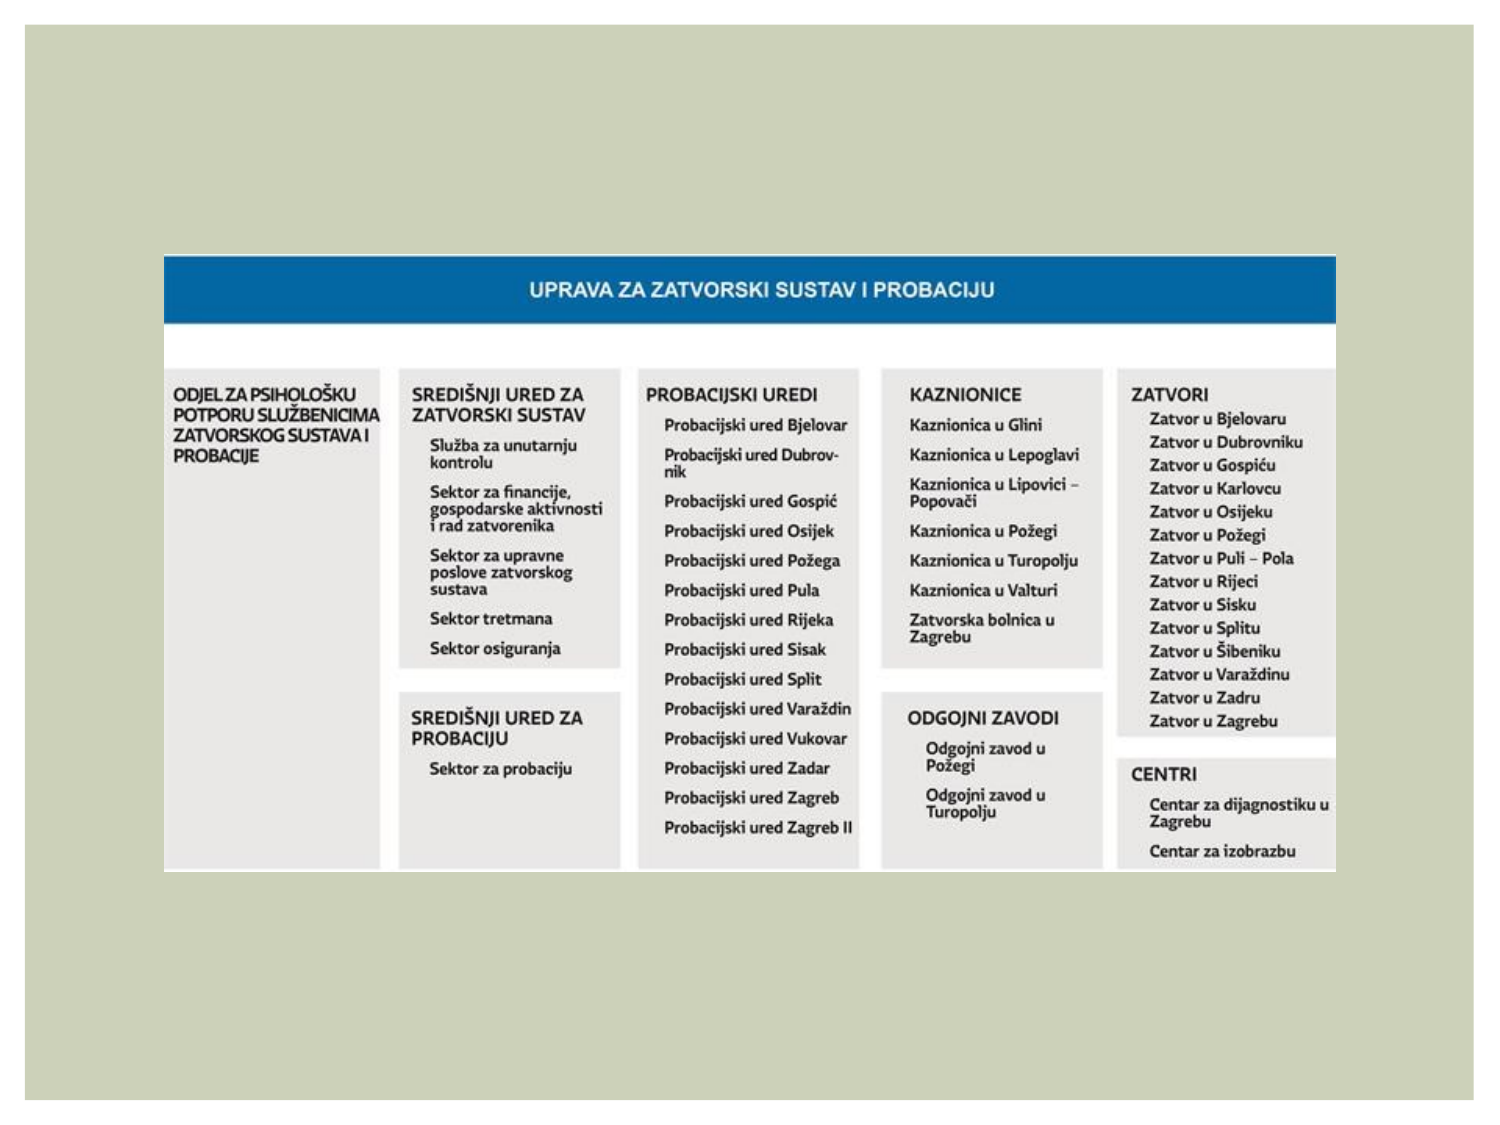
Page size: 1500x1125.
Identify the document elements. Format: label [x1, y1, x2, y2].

picture [163, 253, 1337, 872]
